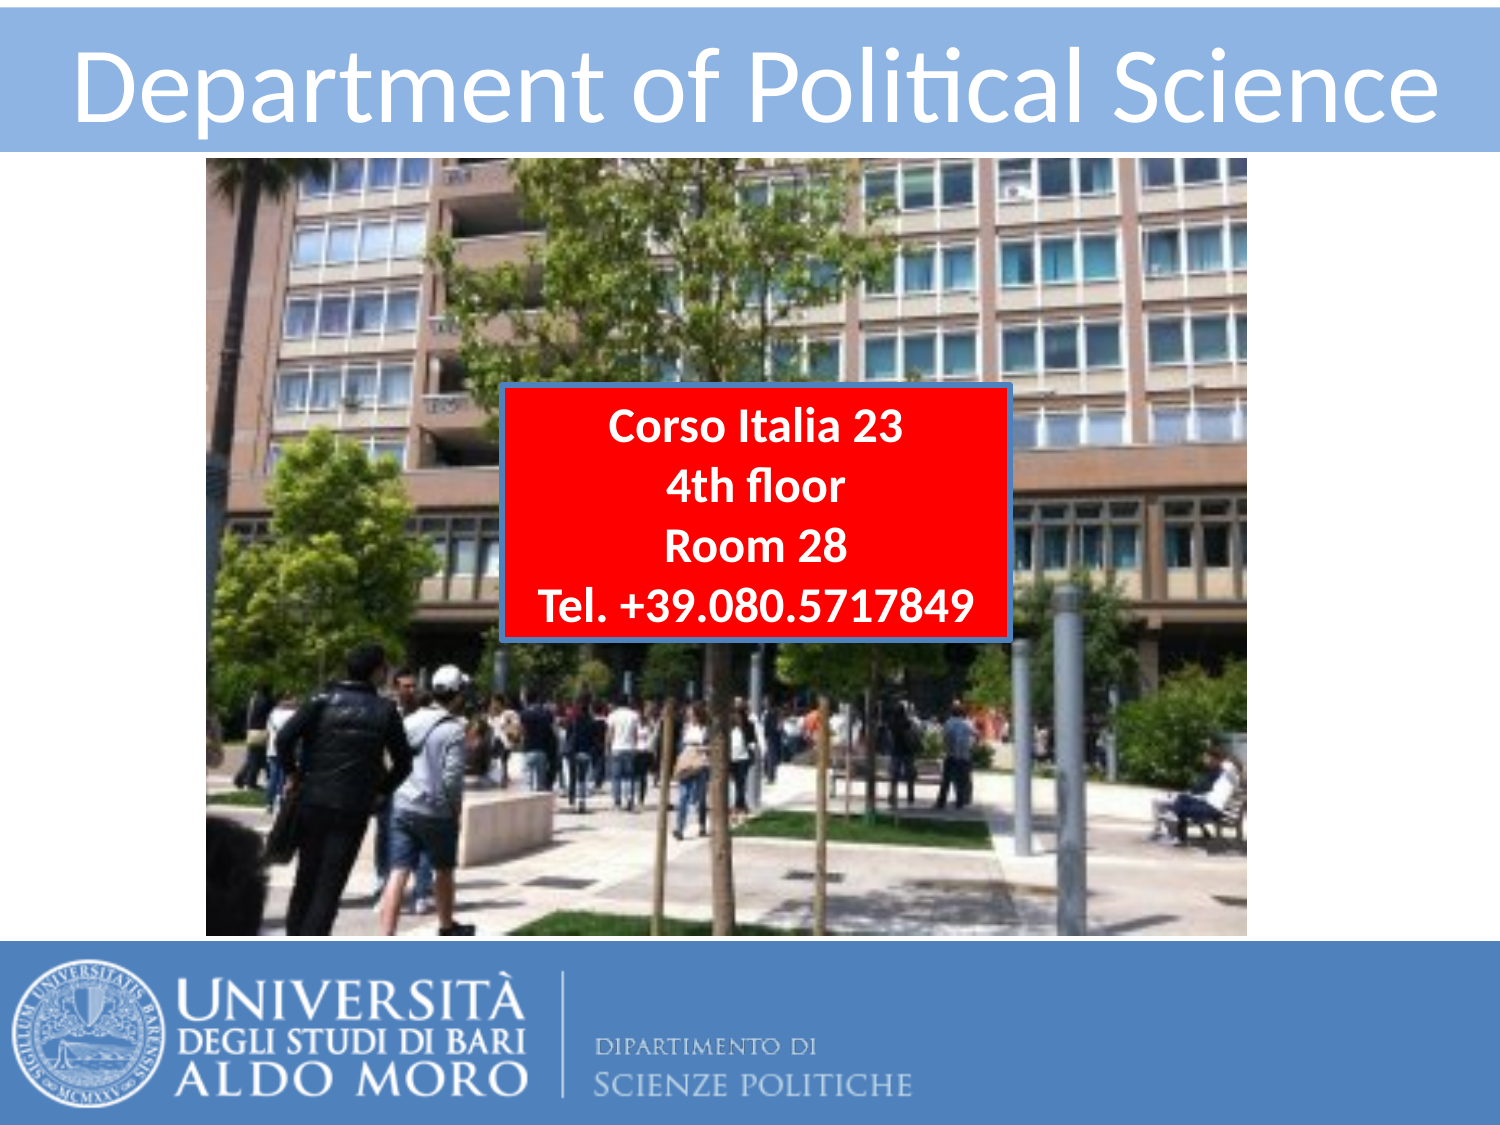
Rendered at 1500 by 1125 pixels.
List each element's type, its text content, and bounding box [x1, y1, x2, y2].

picture [206, 158, 1247, 936]
picture [0, 940, 1500, 1125]
text_box Department of Political Science [0, 7, 1500, 152]
